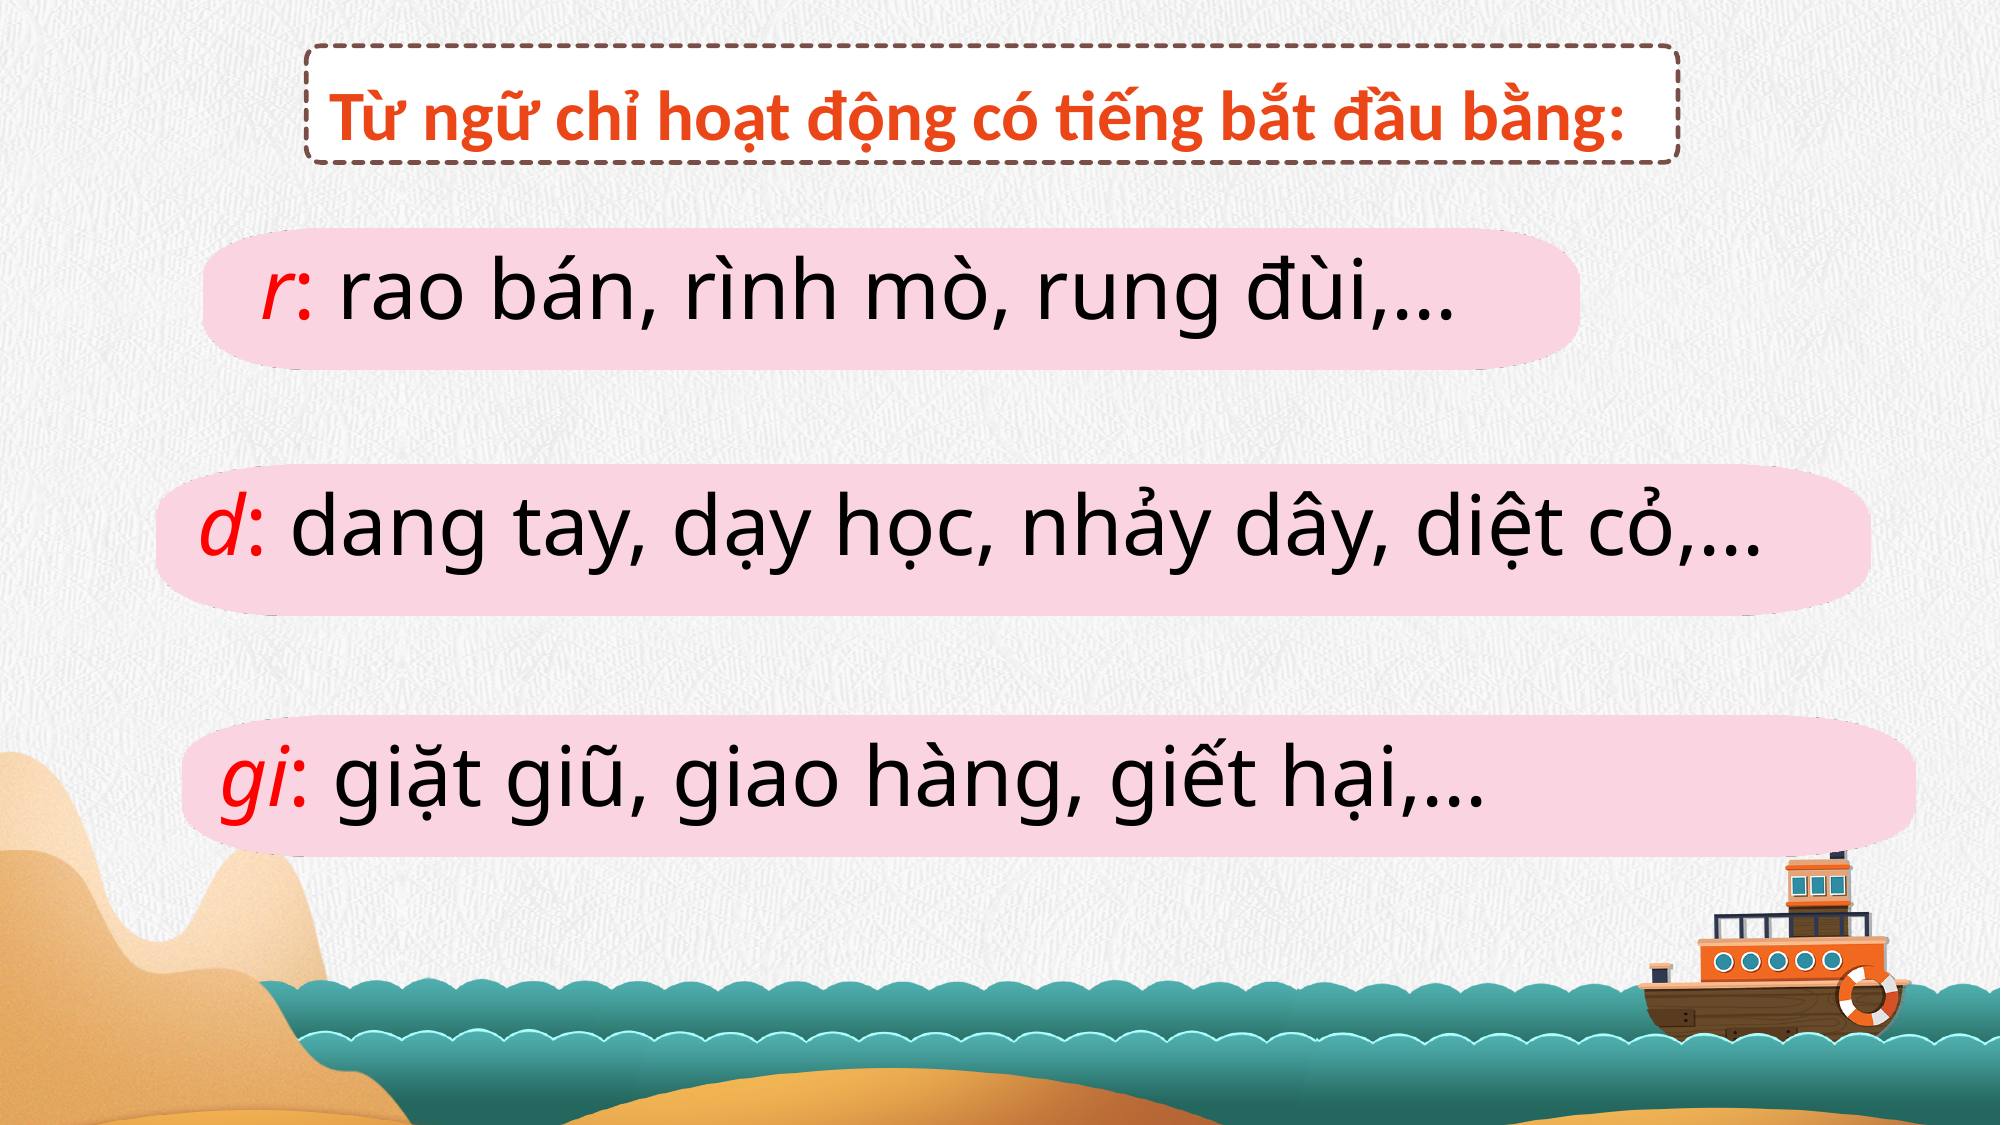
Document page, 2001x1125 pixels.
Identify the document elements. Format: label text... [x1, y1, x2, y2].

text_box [203, 228, 1580, 370]
text_box Từ ngữ chỉ hoạt động có tiếng bắt đầu bằng: [59, 54, 1881, 183]
picture [0, 751, 2000, 1125]
text_box [307, 45, 1677, 54]
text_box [182, 715, 1930, 857]
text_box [156, 464, 1871, 616]
